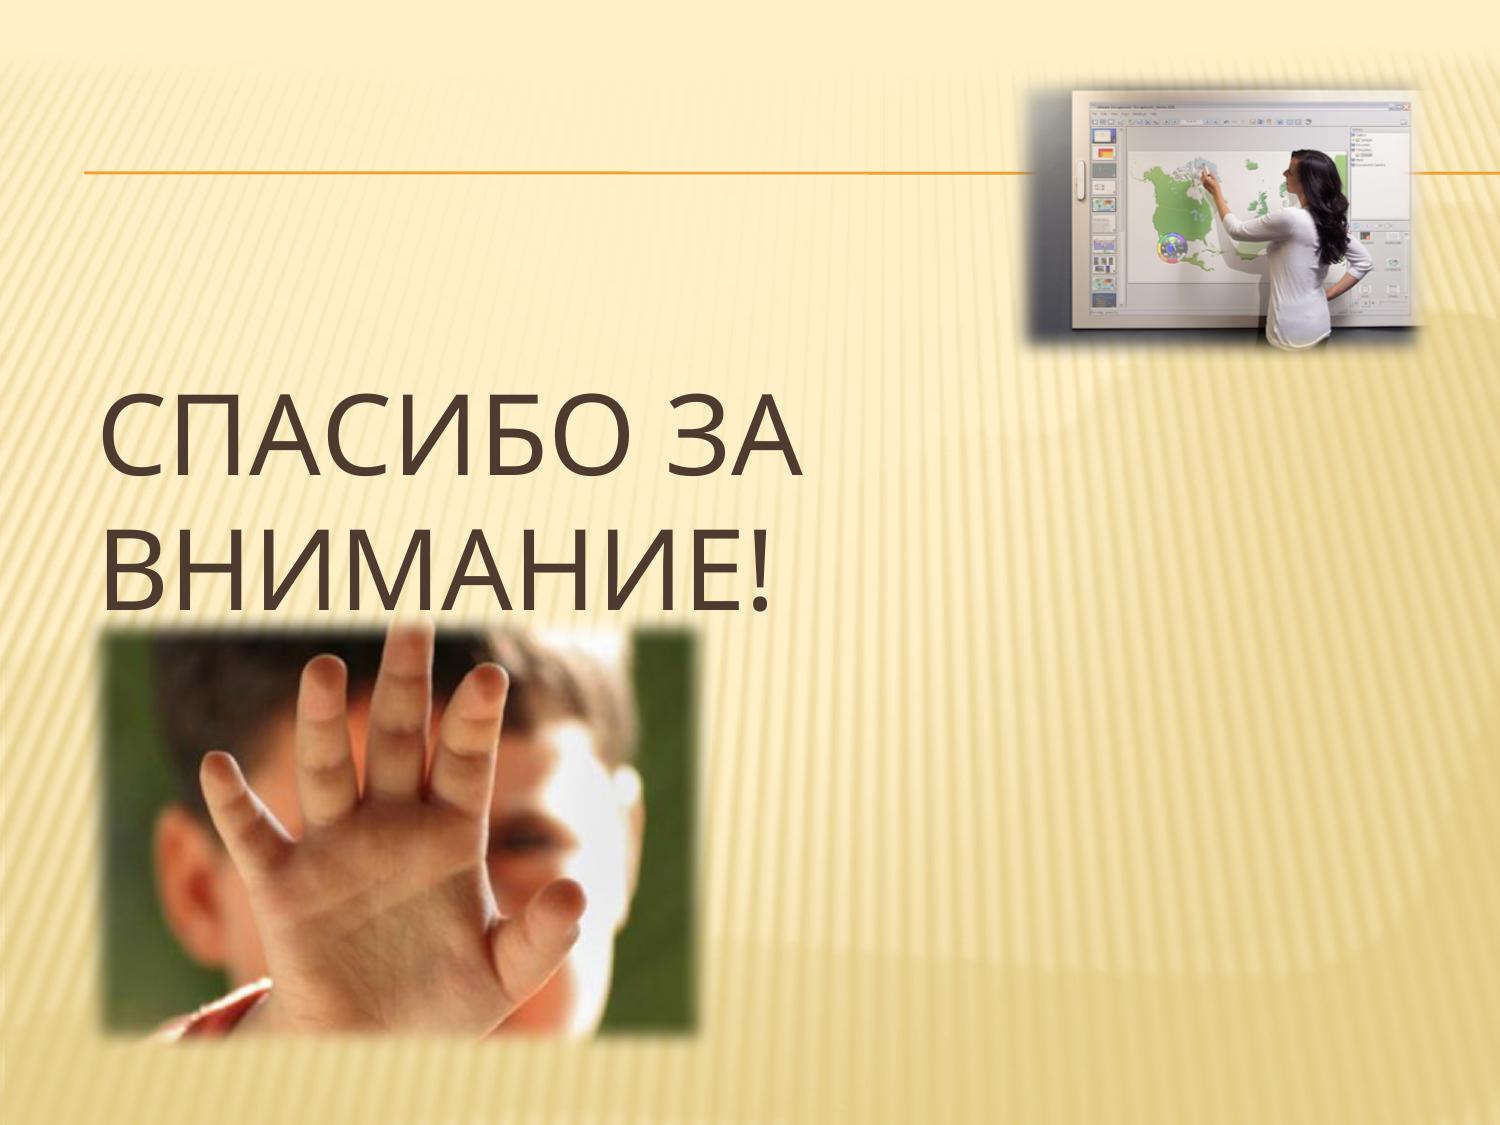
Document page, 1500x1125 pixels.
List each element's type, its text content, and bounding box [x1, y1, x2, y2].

picture [81, 610, 716, 1054]
picture [1007, 70, 1434, 364]
title Спасибо за внимание! [82, 339, 1430, 657]
